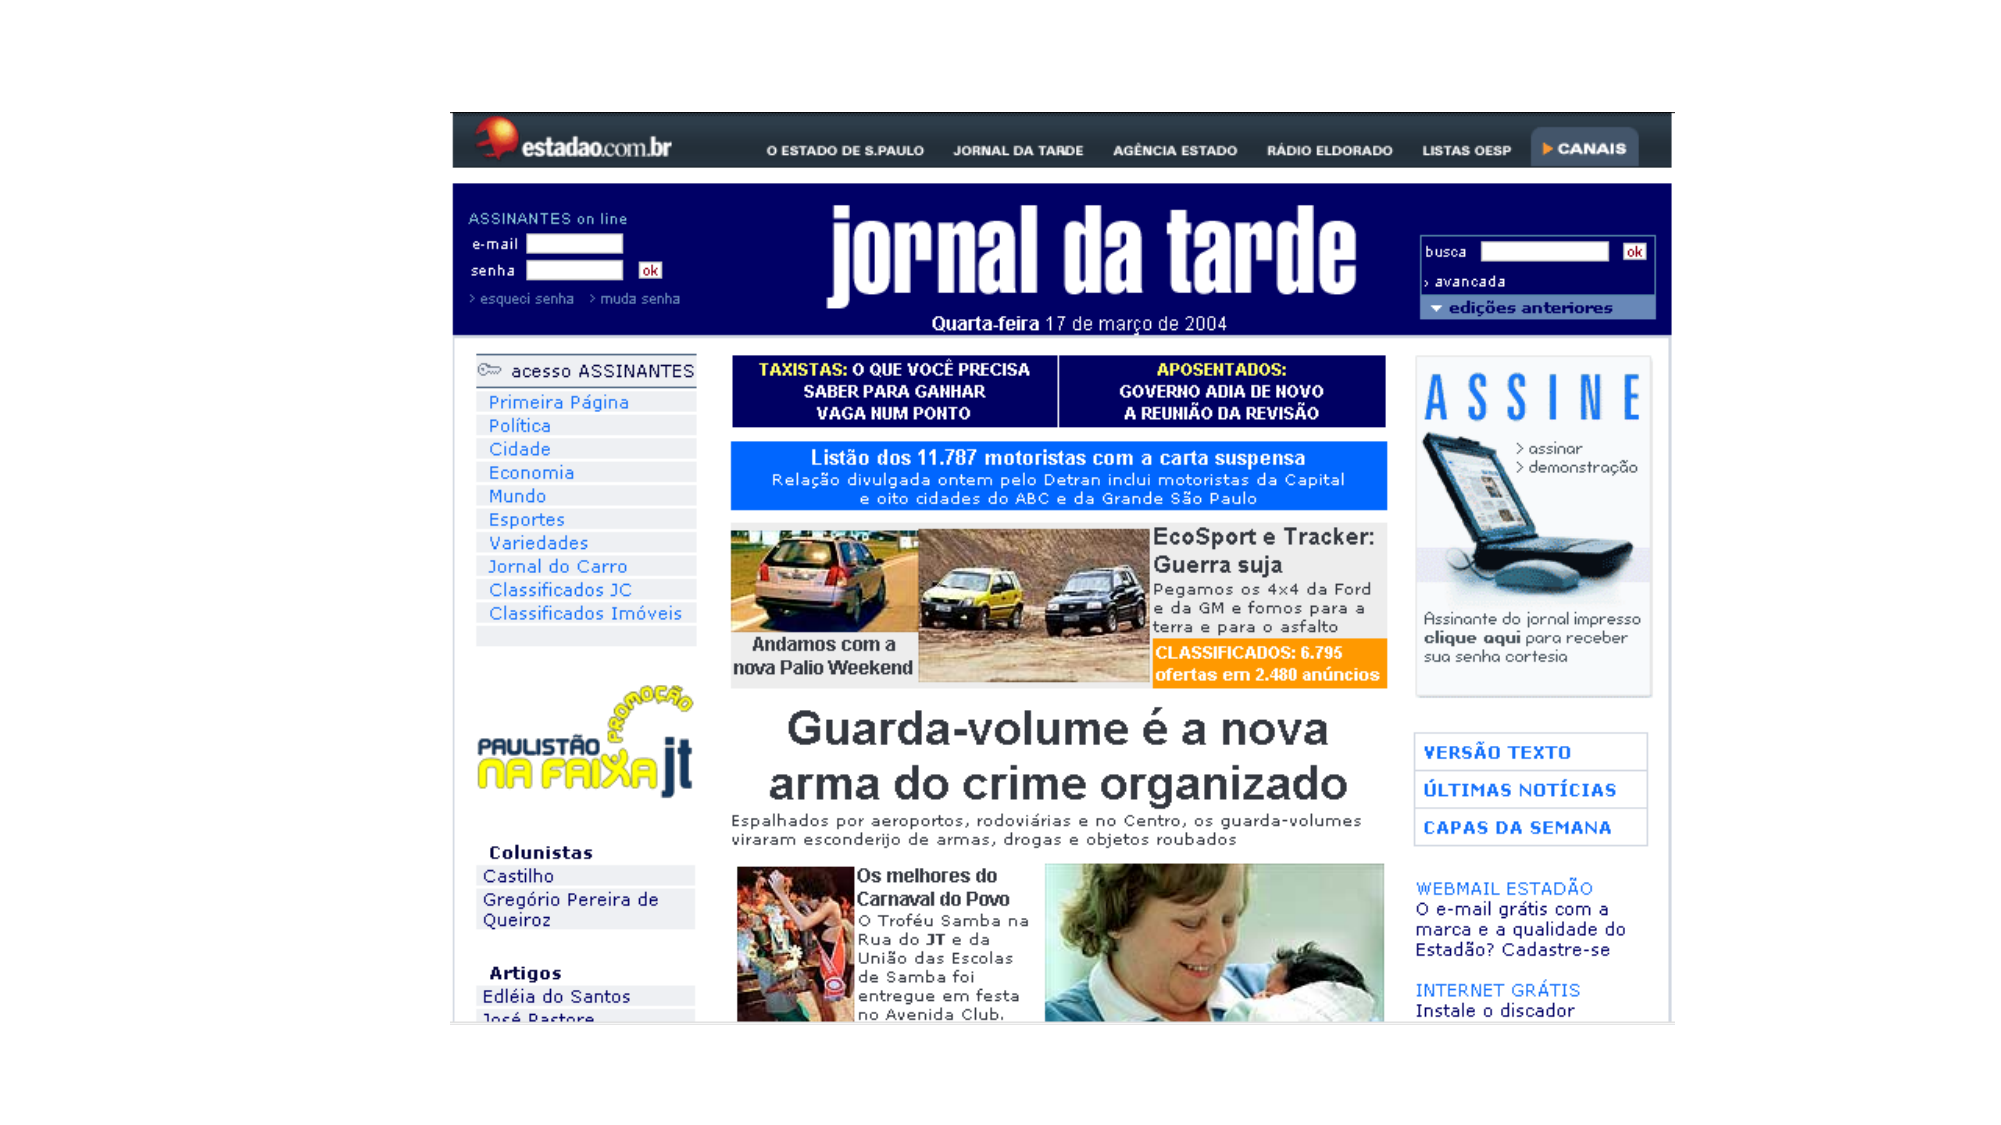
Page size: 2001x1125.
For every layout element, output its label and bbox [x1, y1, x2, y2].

picture [449, 112, 1675, 1025]
